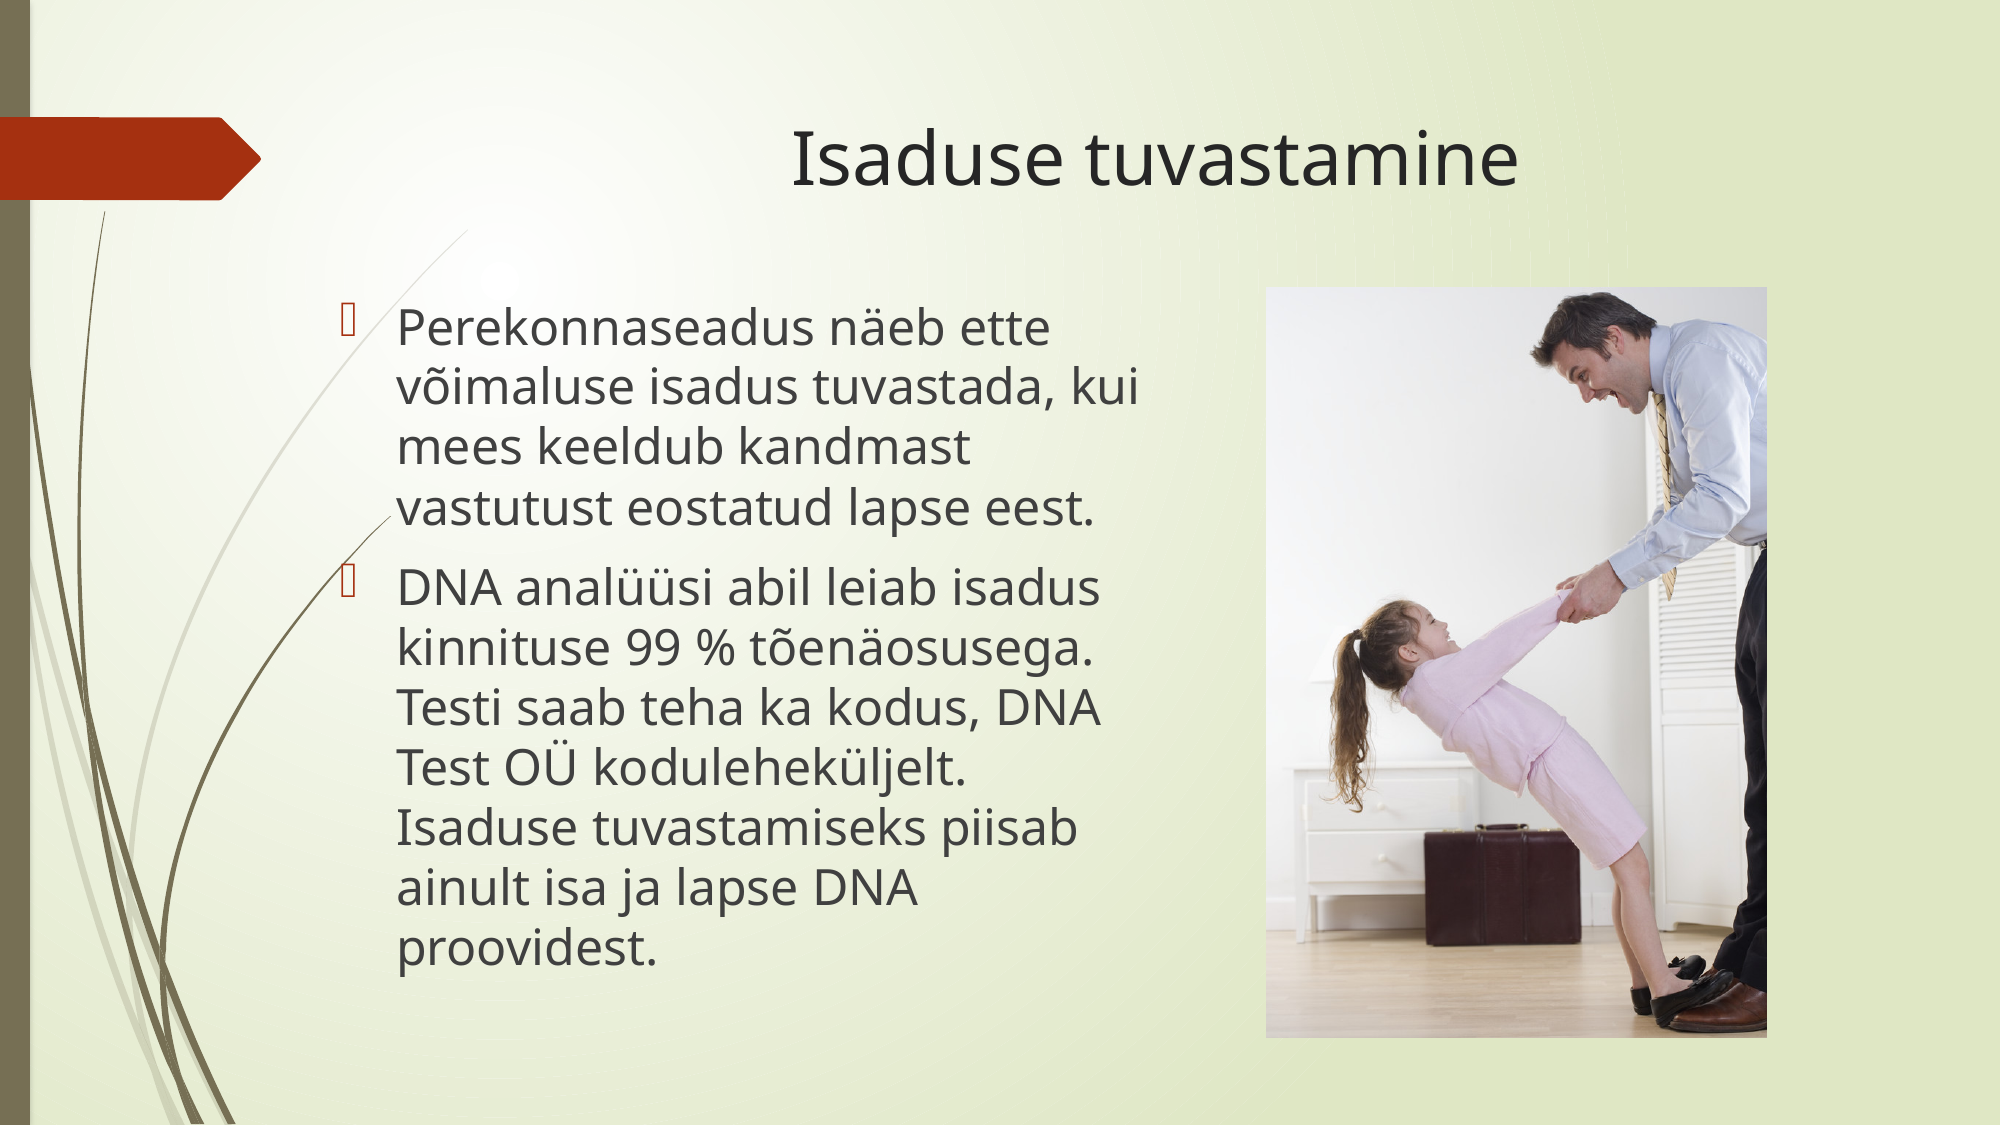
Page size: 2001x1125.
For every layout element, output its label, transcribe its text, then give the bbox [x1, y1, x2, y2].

title Isaduse tuvastamine [425, 102, 1888, 313]
list Perekonnaseadus näeb ette võimaluse isadus tuvastada, kui mees keeldub kandmast vastutust eostatud lapse eest. DNA analüüsi abil leiab isadus kinnituse 99 % tõenäosusega. Testi saab teha ka kodus, DNA Test OÜ koduleheküljelt. Isaduse tuvastamiseks piisab ainult isa ja lapse DNA proovidest. [324, 287, 1190, 1038]
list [1266, 287, 1767, 1038]
